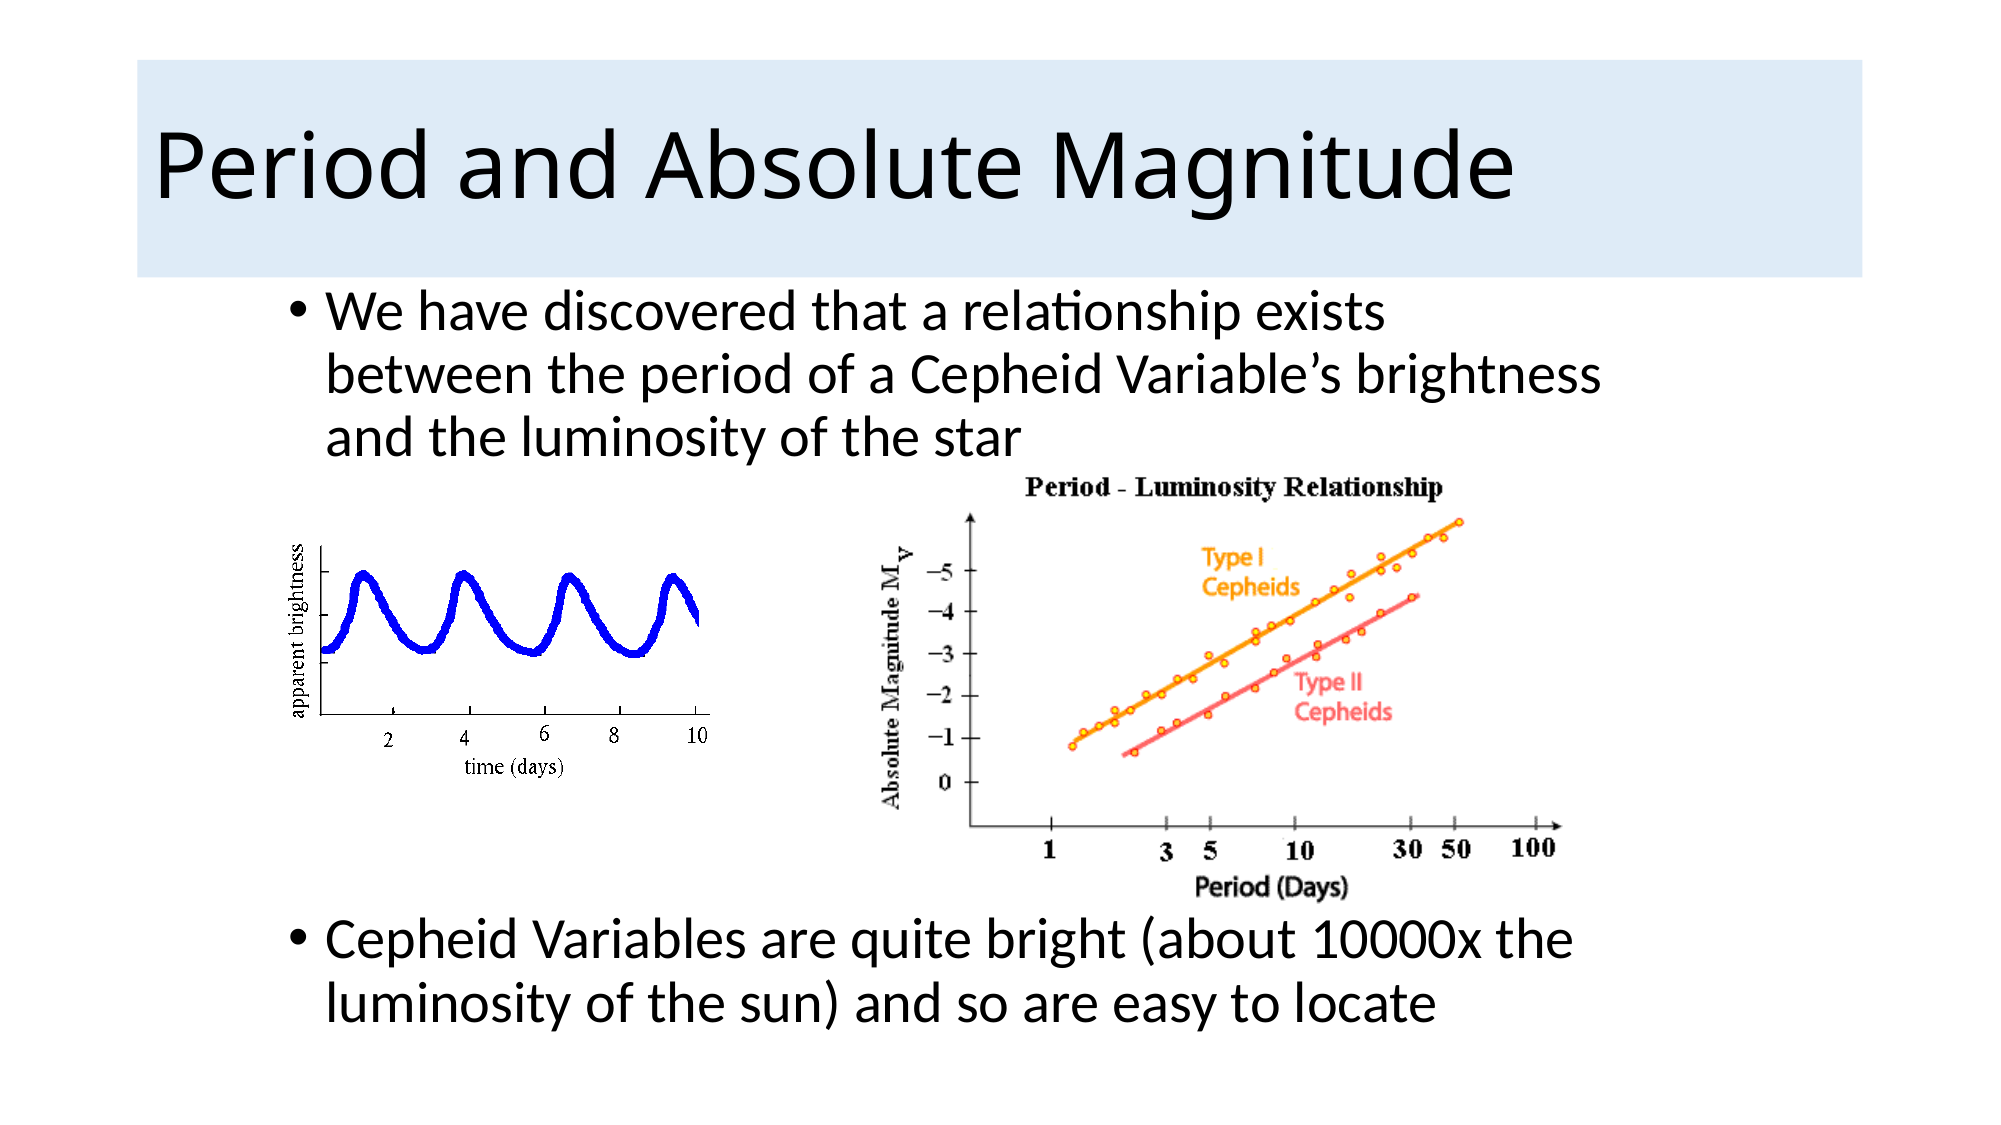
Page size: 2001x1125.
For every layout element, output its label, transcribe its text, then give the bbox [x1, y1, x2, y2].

picture [273, 532, 735, 796]
list We have discovered that a relationship exists between the period of a Cepheid Variable’s brightness and the luminosity of the star Cepheid Variables are quite bright (about 10000x the luminosity of the sun) and so are easy to locate [273, 272, 1624, 1078]
picture [863, 465, 1563, 904]
text_box [25, 0, 1213, 378]
title Period and Absolute Magnitude [1213, 59, 1863, 278]
